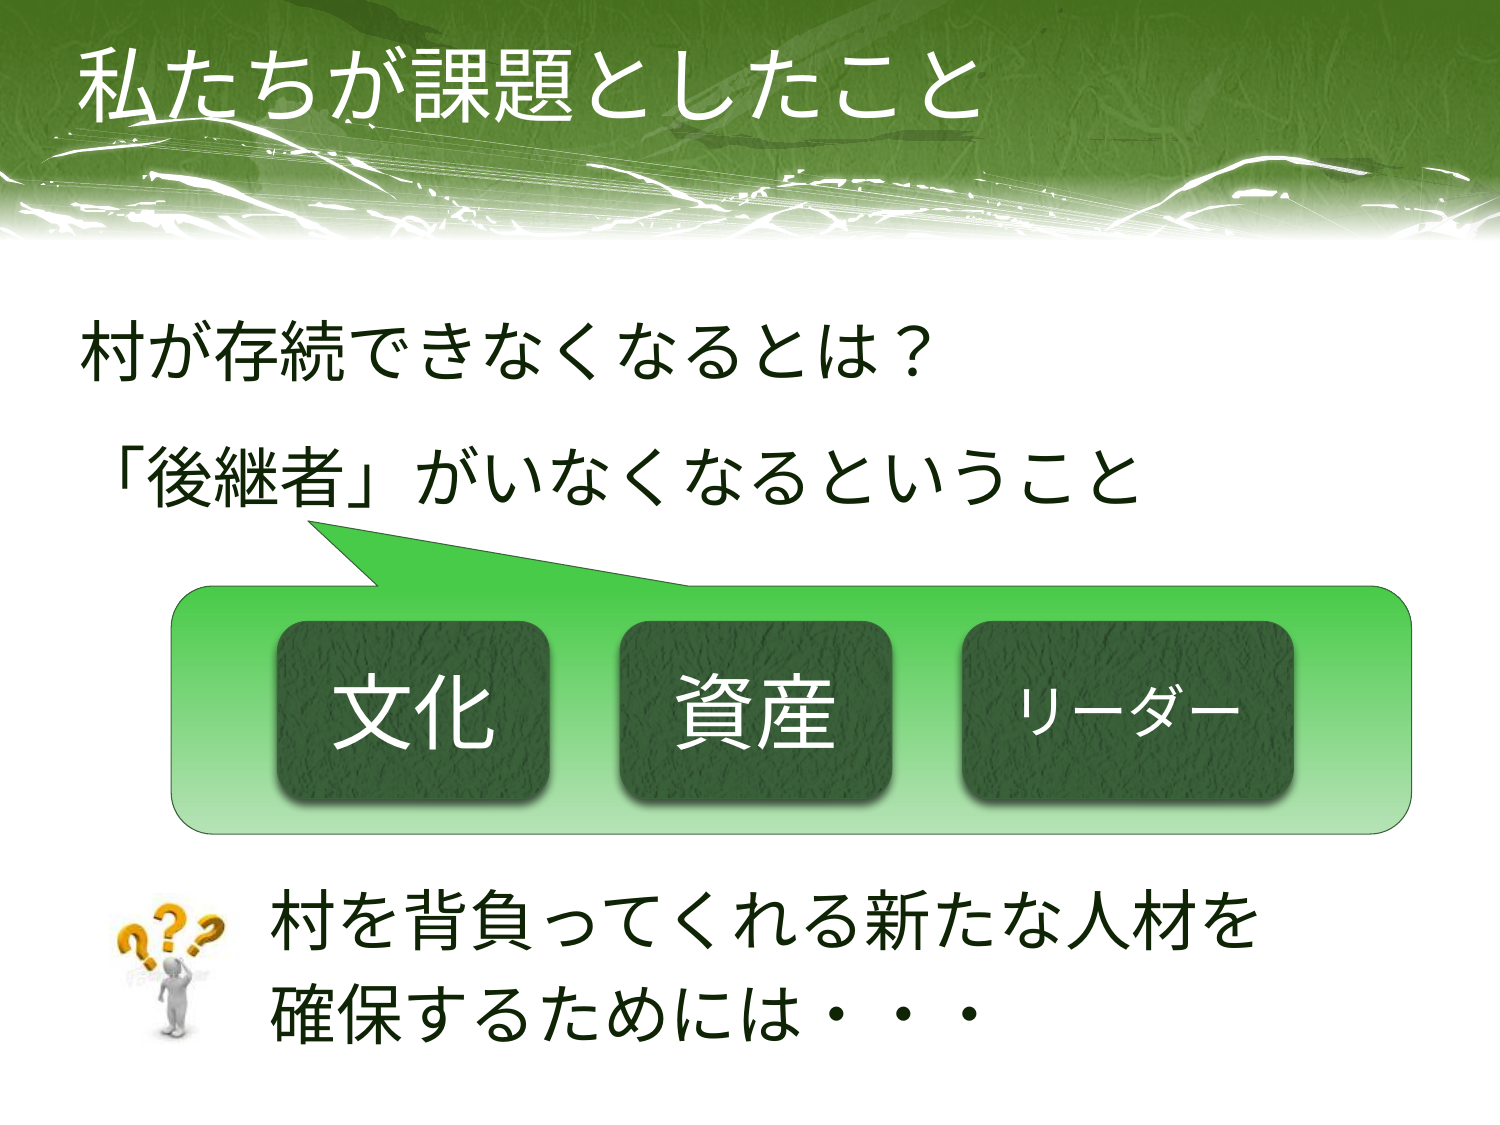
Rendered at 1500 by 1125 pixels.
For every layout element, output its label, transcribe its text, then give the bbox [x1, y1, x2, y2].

text_box 村を背負ってくれる新たな人材を 確保するためには・・・ [254, 871, 1342, 1066]
title 私たちが課題としたこと [61, 19, 1412, 148]
list 村が存続できなくなるとは？ 「後継者」がいなくなるということ [64, 302, 1415, 596]
text_box 資産 [619, 620, 893, 800]
picture [88, 893, 254, 1059]
text_box リーダー [962, 620, 1294, 800]
text_box [170, 596, 1413, 835]
text_box 文化 [276, 620, 550, 800]
